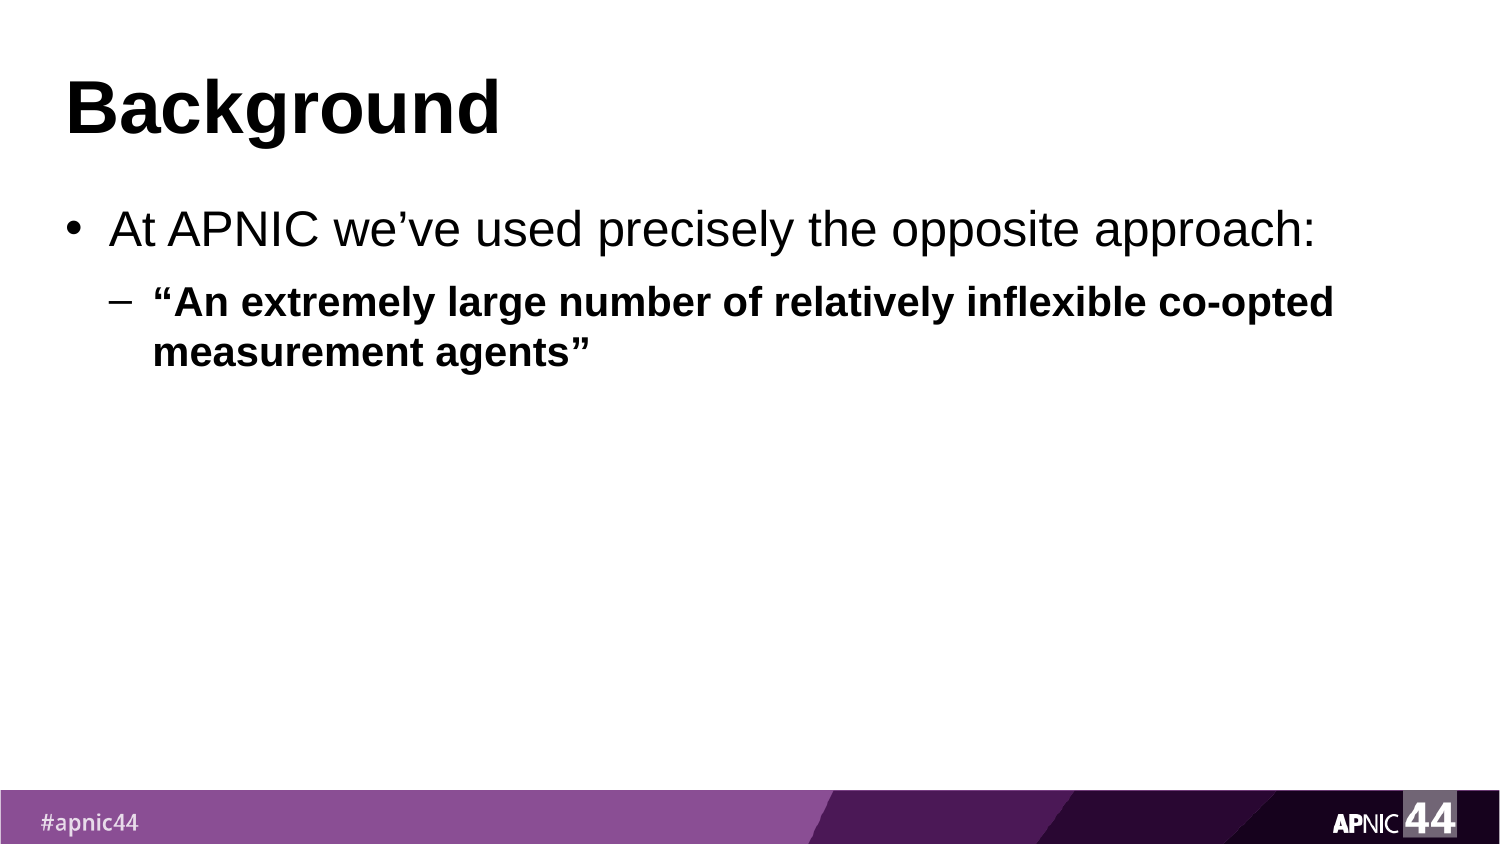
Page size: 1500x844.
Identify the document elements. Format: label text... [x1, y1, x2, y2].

title Background [64, 33, 1436, 175]
list At APNIC we’ve used precisely the opposite approach: “An extremely large number of relatively inflexible co-opted measurement agents” [64, 196, 1436, 759]
